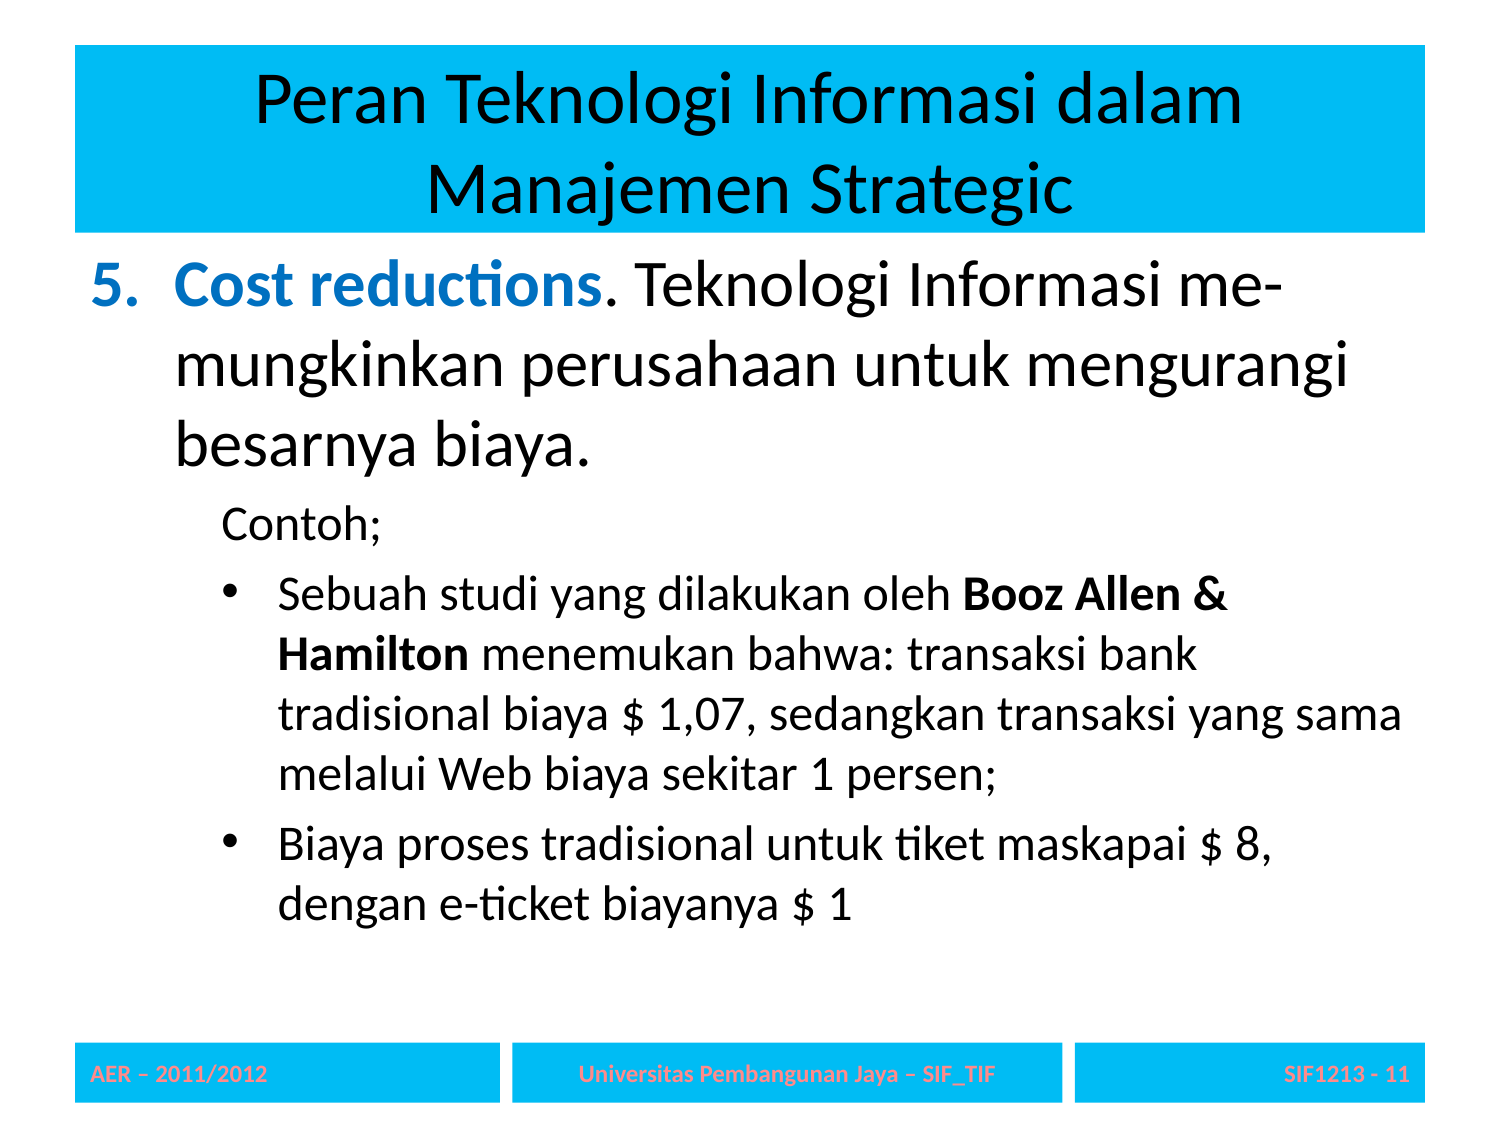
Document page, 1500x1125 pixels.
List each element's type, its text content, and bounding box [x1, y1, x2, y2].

slide_number AER – 2011/2012 [75, 1042, 500, 1103]
title Peran Teknologi Informasi dalam Manajemen Strategic [75, 45, 1425, 232]
slide_number SIF1213 - 11 [1074, 1042, 1425, 1103]
list Cost reductions. Teknologi Informasi me-mungkinkan perusahaan untuk mengurangi besarnya biaya. Contoh; Sebuah studi yang dilakukan oleh Booz Allen & Hamilton menemukan bahwa: transaksi bank tradisional biaya $ 1,07, sedangkan transaksi yang sama melalui Web biaya sekitar 1 persen; Biaya proses tradisional untuk tiket maskapai $ 8, dengan e-ticket biayanya $ 1 [75, 232, 1425, 1043]
footer Universitas Pembangunan Jaya – SIF_TIF [512, 1042, 1063, 1103]
